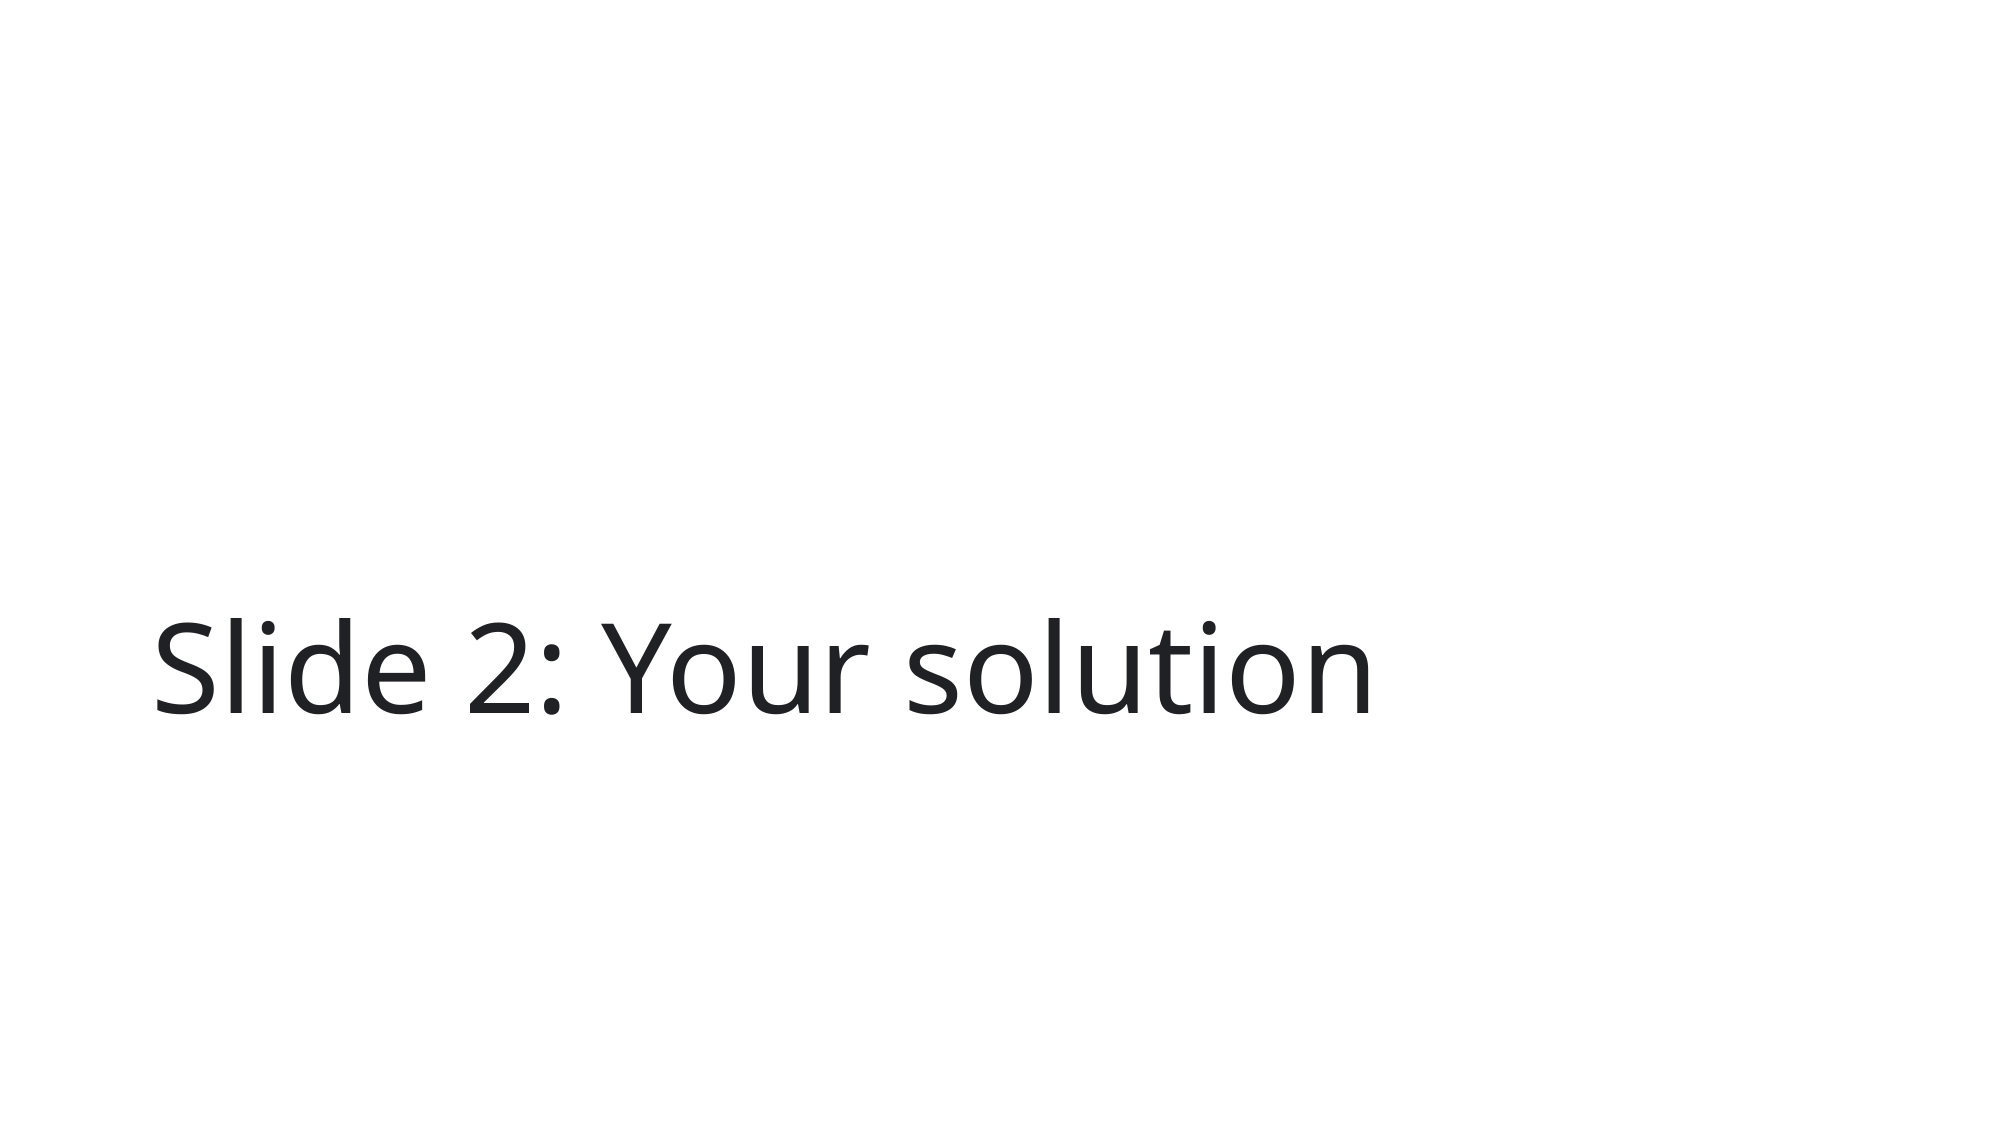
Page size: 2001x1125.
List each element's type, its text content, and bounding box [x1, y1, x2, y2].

title Slide 2: Your solution [136, 280, 1862, 749]
